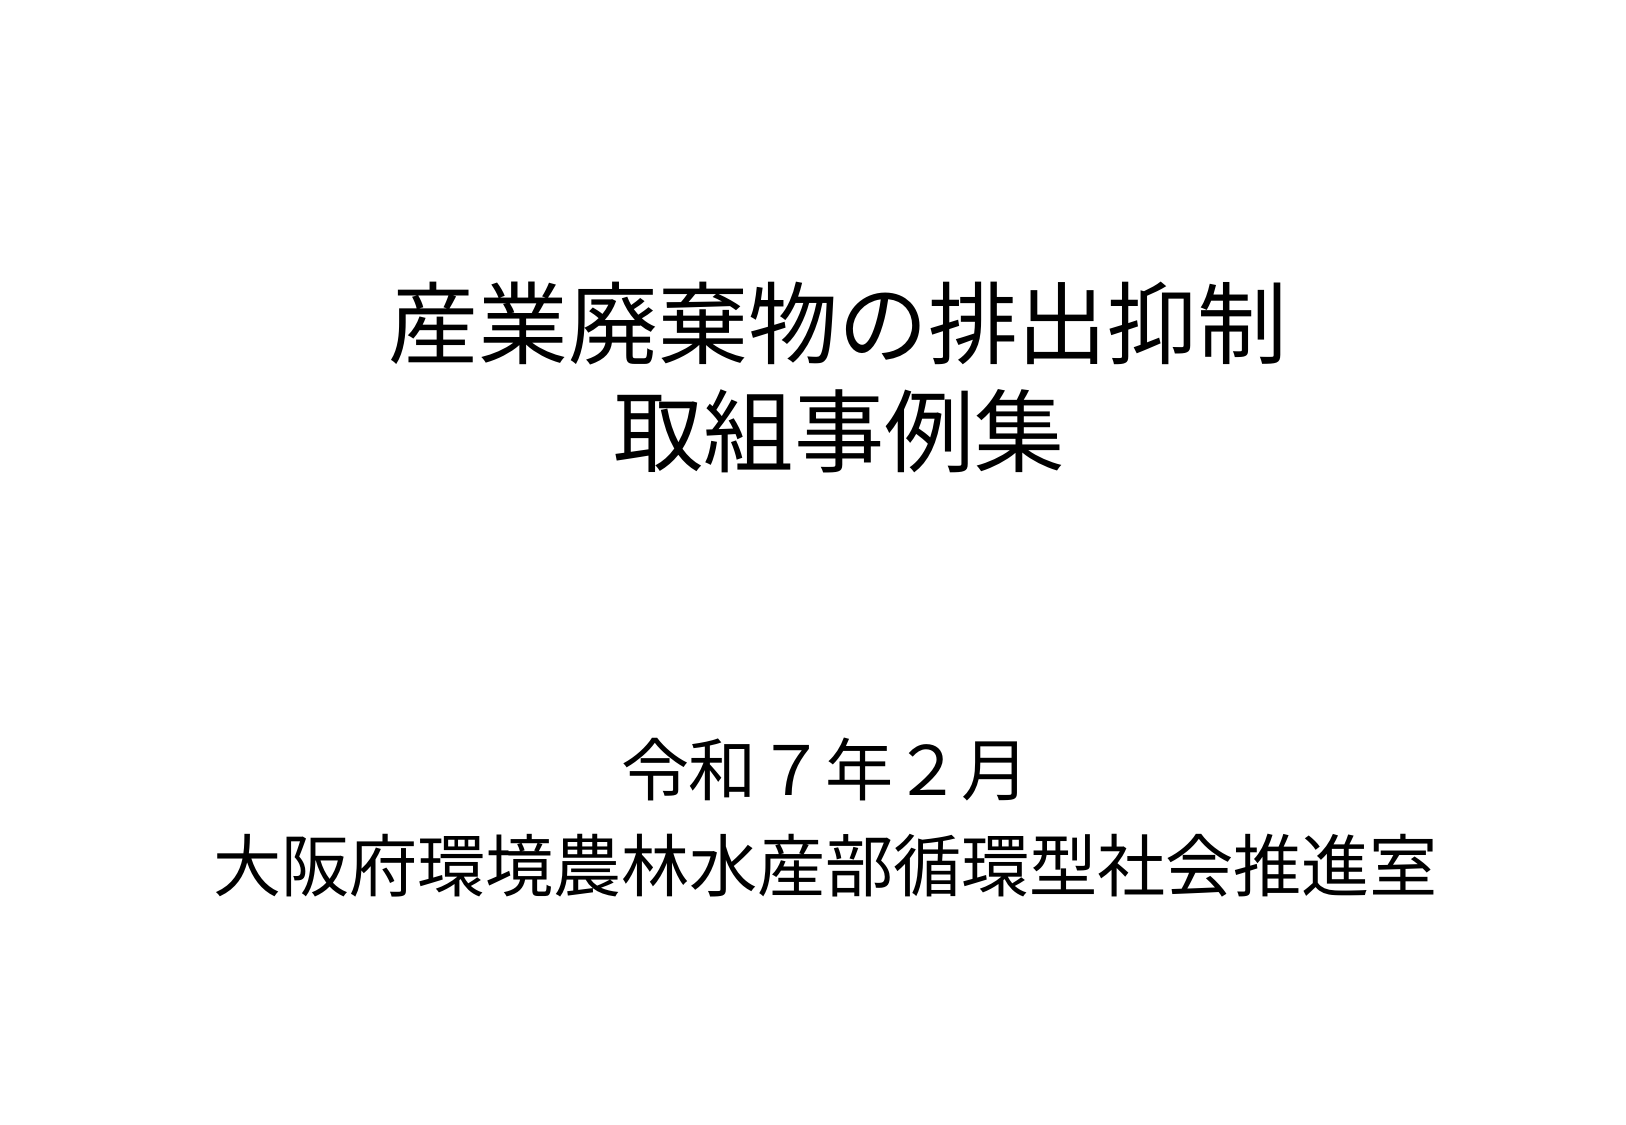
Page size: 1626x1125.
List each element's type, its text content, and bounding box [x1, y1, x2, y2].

title 産業廃棄物の排出抑制 取組事例集 [103, 255, 1574, 497]
subtitle 令和７年２月 大阪府環境農林水産部循環型社会推進室 [174, 716, 1476, 1004]
